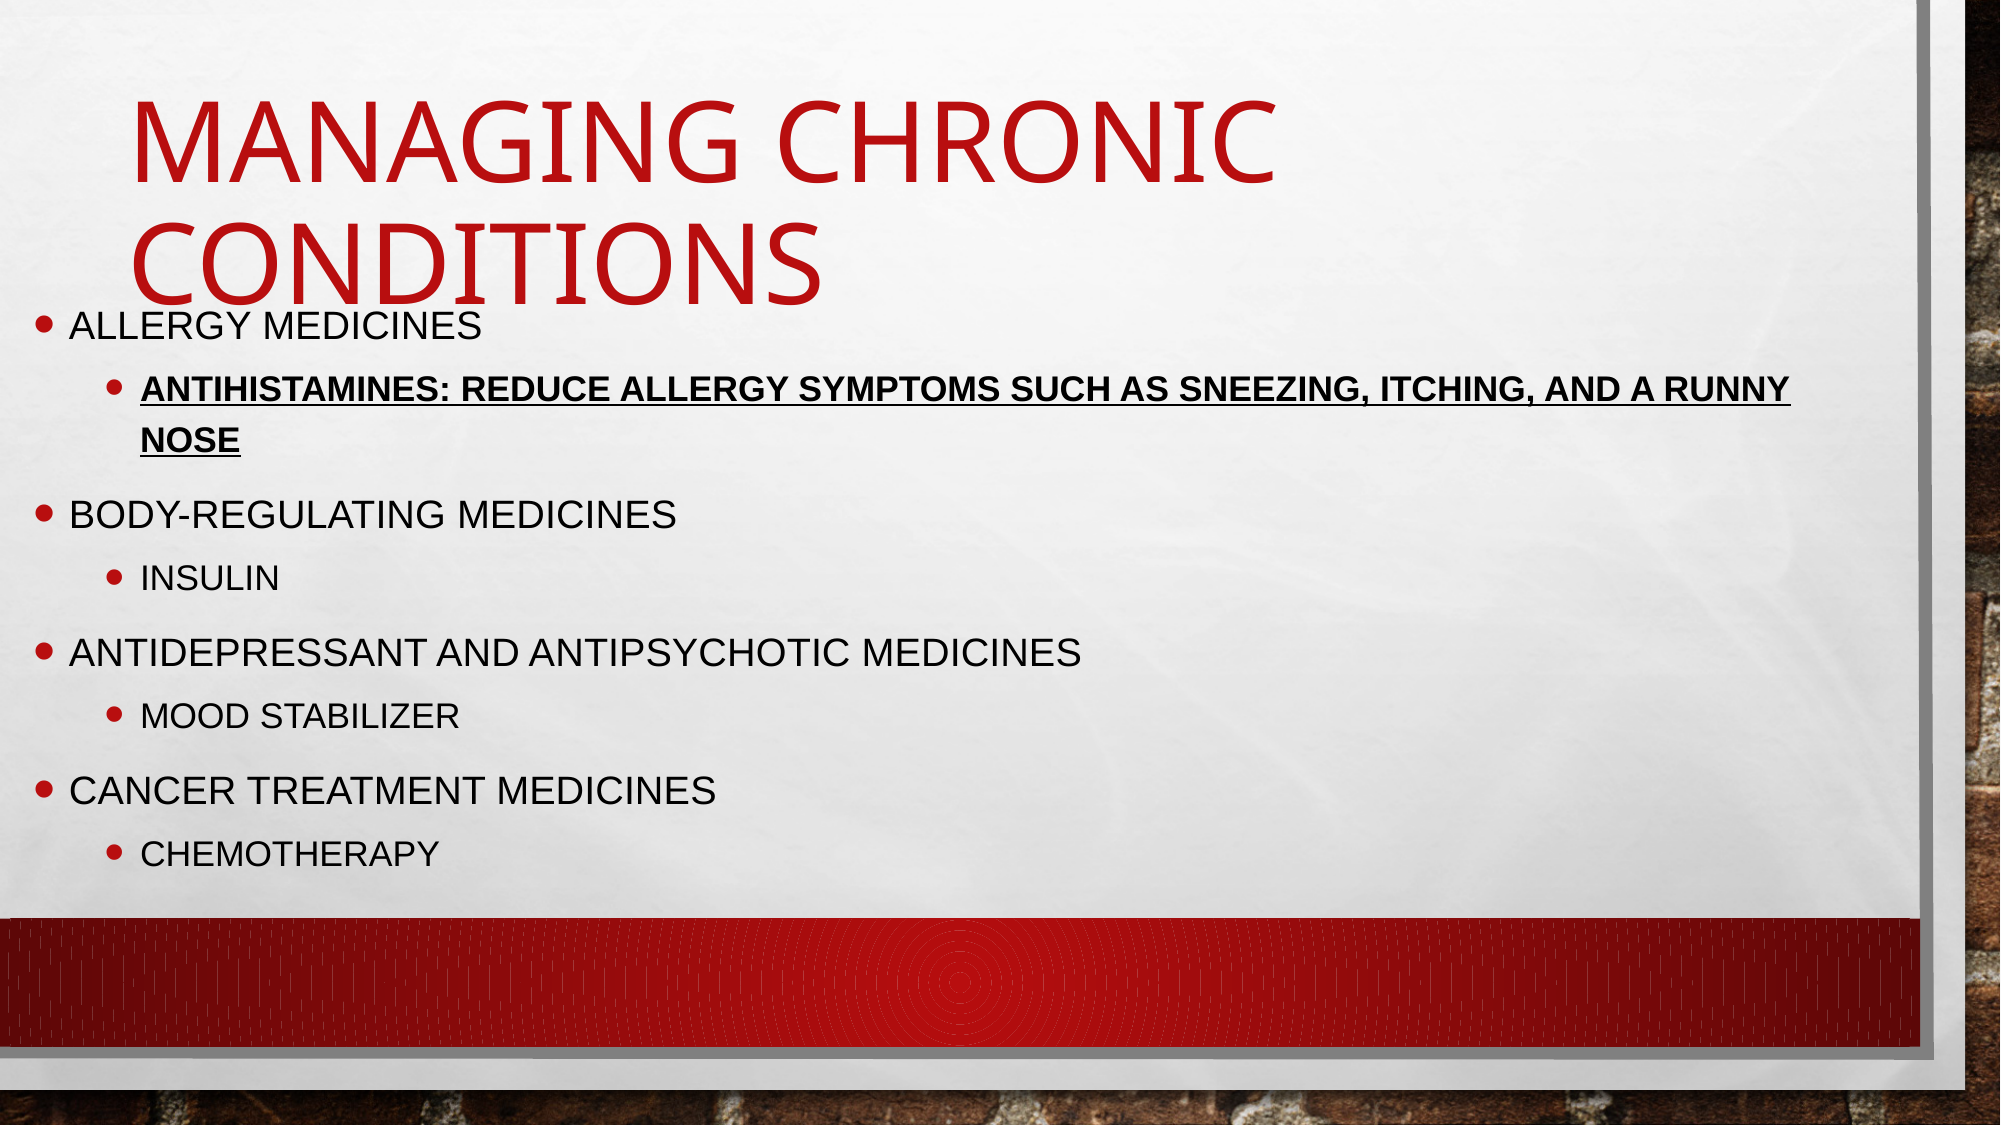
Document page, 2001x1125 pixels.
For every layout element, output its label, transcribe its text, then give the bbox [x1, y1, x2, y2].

list Allergy medicines Antihistamines: reduce allergy symptoms such as sneezing, itching, and a runny nose Body-Regulating Medicines Insulin Antidepressant and Antipsychotic medicines Mood stabilizer Cancer treatment medicines Chemotherapy [18, 282, 1818, 882]
title Managing Chronic conditions [112, 112, 1818, 282]
picture [0, 0, 2000, 1125]
